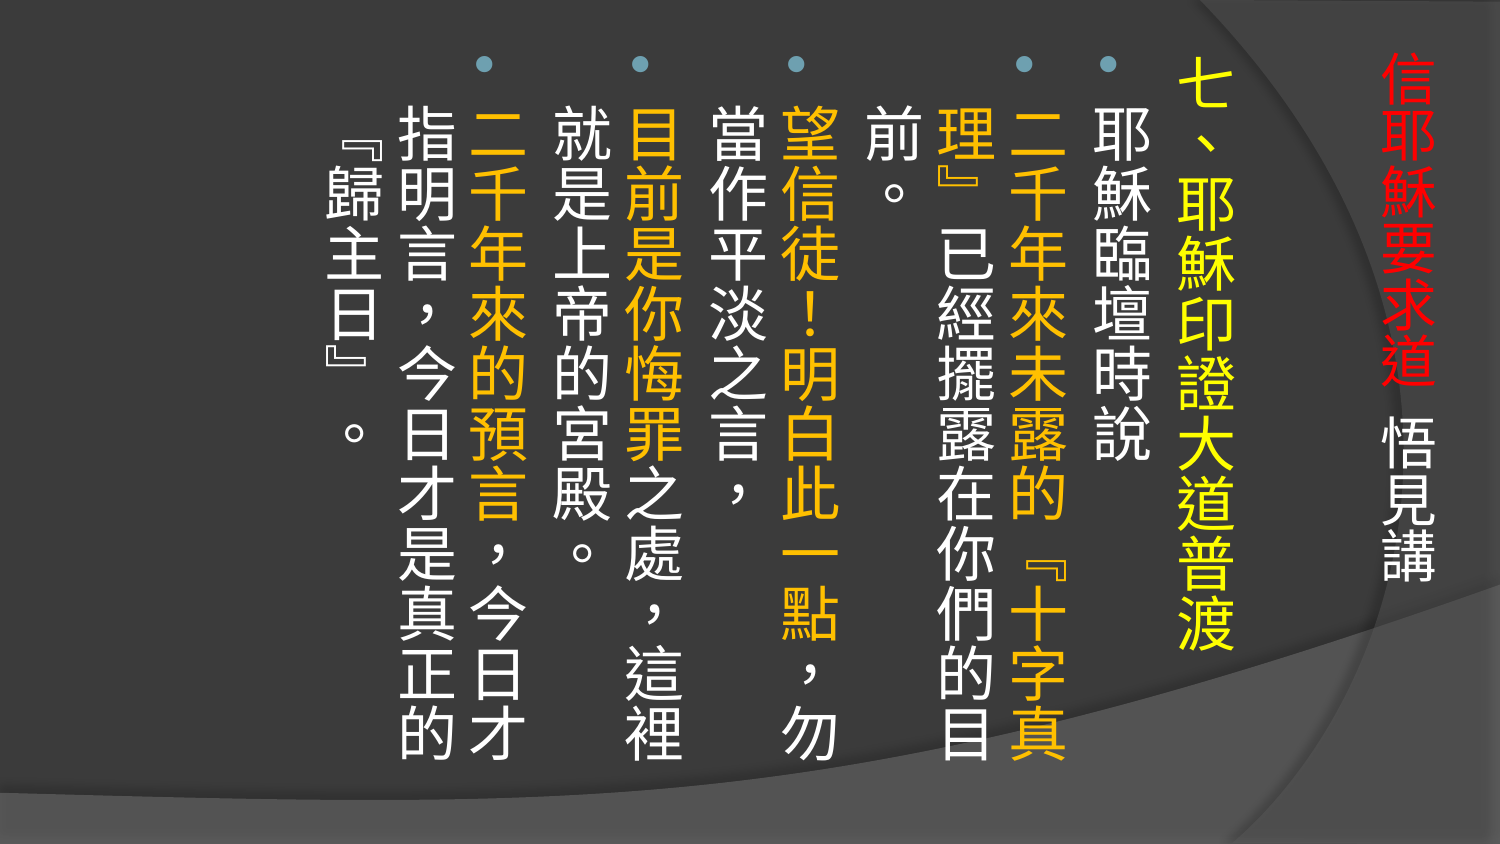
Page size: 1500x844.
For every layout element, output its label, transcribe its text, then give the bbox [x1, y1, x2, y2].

title 信耶穌要求道 悟見講 [1352, 33, 1461, 812]
list 七、耶穌印證大道普渡 耶穌臨壇時說 二千年來未露的『十字真理』已經擺露在你們的目前。 望信徒！明白此一點，勿當作平淡之言， 目前是你悔罪之處，這裡就是上帝的宮殿。 二千年來的預言，今日才指明言，今日才是真正的『歸主日』。 [29, 33, 1341, 812]
